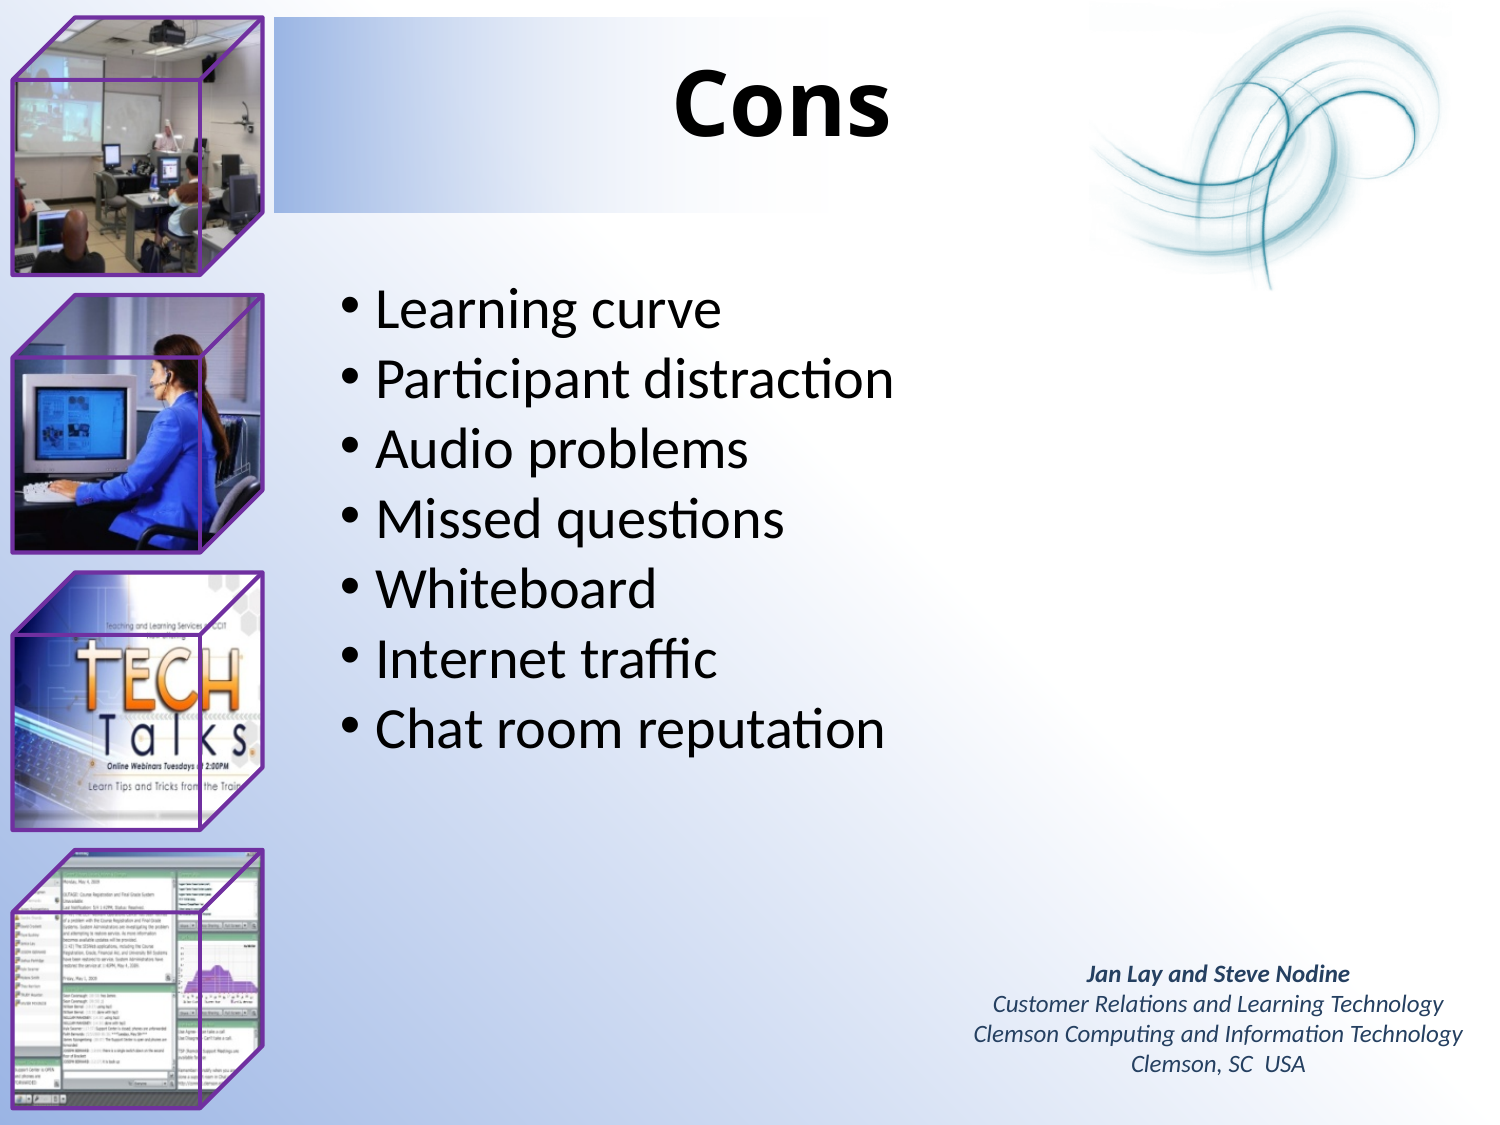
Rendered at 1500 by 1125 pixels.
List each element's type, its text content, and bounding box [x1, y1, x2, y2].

text_box [10, 570, 265, 833]
text_box [10, 292, 265, 555]
text_box [273, 16, 1075, 214]
text_box Learning curve Participant distraction Audio problems Missed questions Whiteboard Internet traffic Chat room reputation [324, 262, 1400, 768]
text_box Cons [656, 37, 908, 163]
text_box [10, 15, 265, 278]
text_box Jan Lay and Steve Nodine Customer Relations and Learning Technology Clemson Computing and Information Technology Clemson, SC USA [937, 949, 1500, 1085]
text_box [10, 847, 265, 1111]
picture [1080, 0, 1500, 292]
